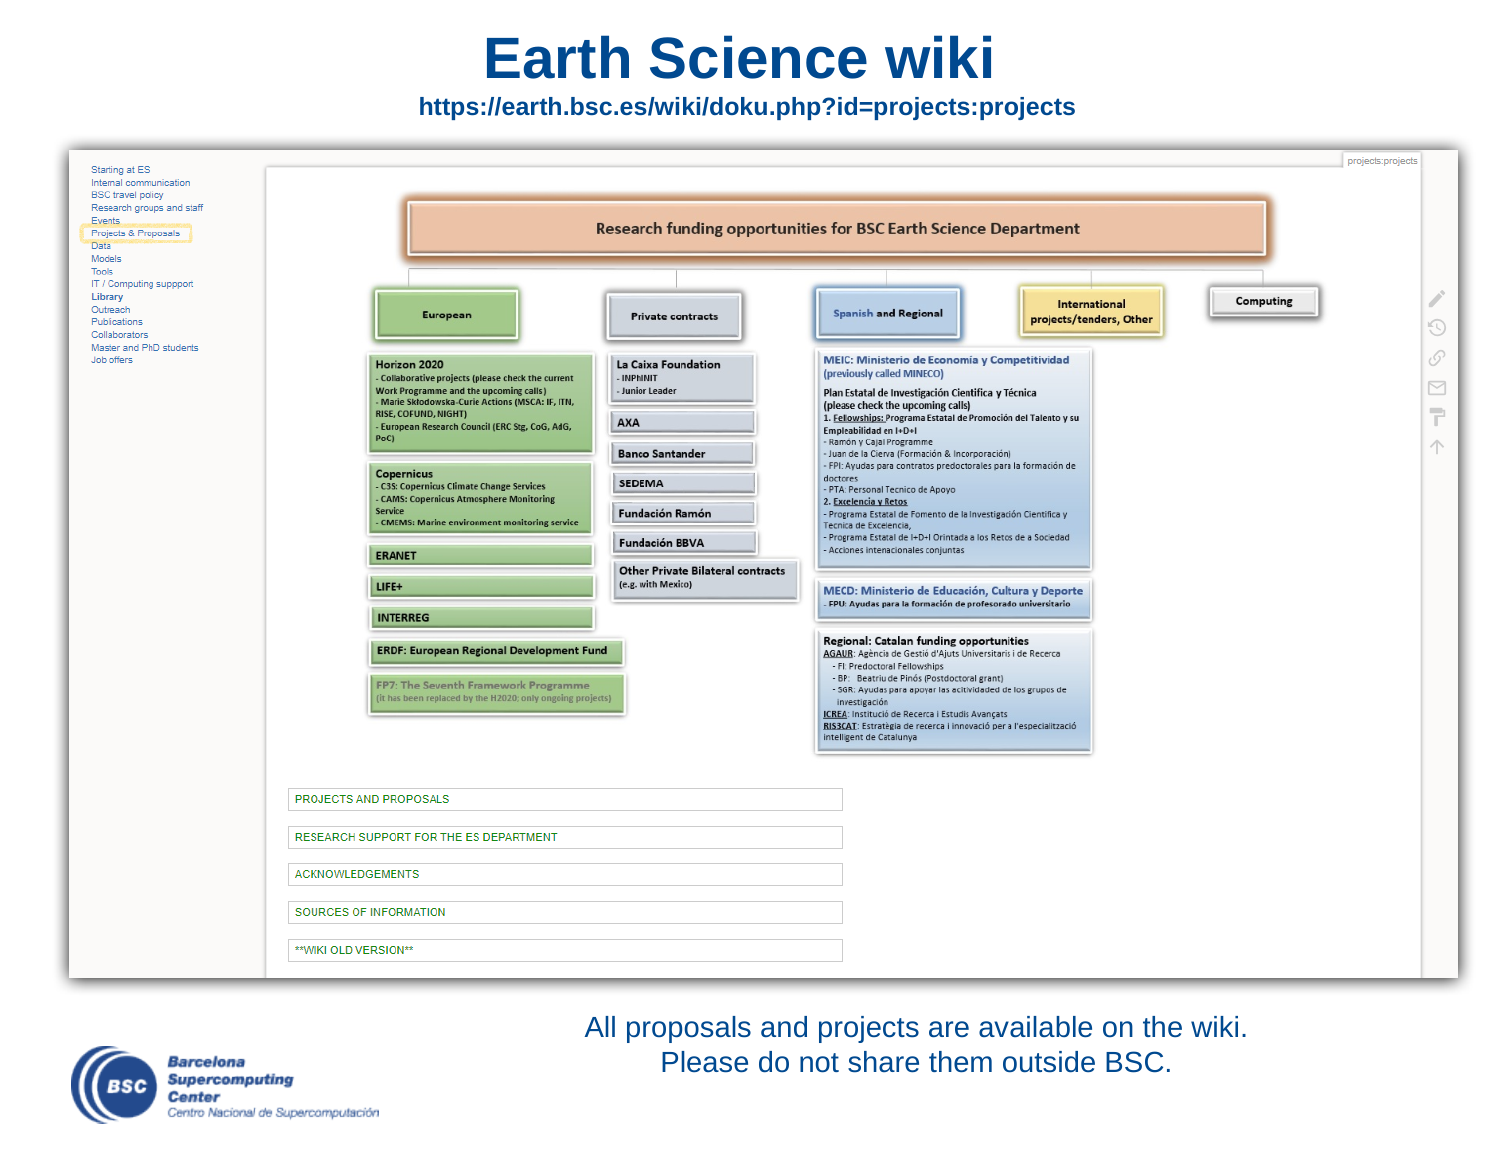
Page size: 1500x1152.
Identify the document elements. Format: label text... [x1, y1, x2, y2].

text_box All proposals and projects are available on the wiki. Please do not share them outside BSC. [442, 1000, 1400, 1086]
picture [71, 1046, 379, 1124]
title Earth Science wiki https://earth.bsc.es/wiki/doku.php?id=projects:projects [72, 0, 1423, 138]
picture [69, 150, 1458, 978]
